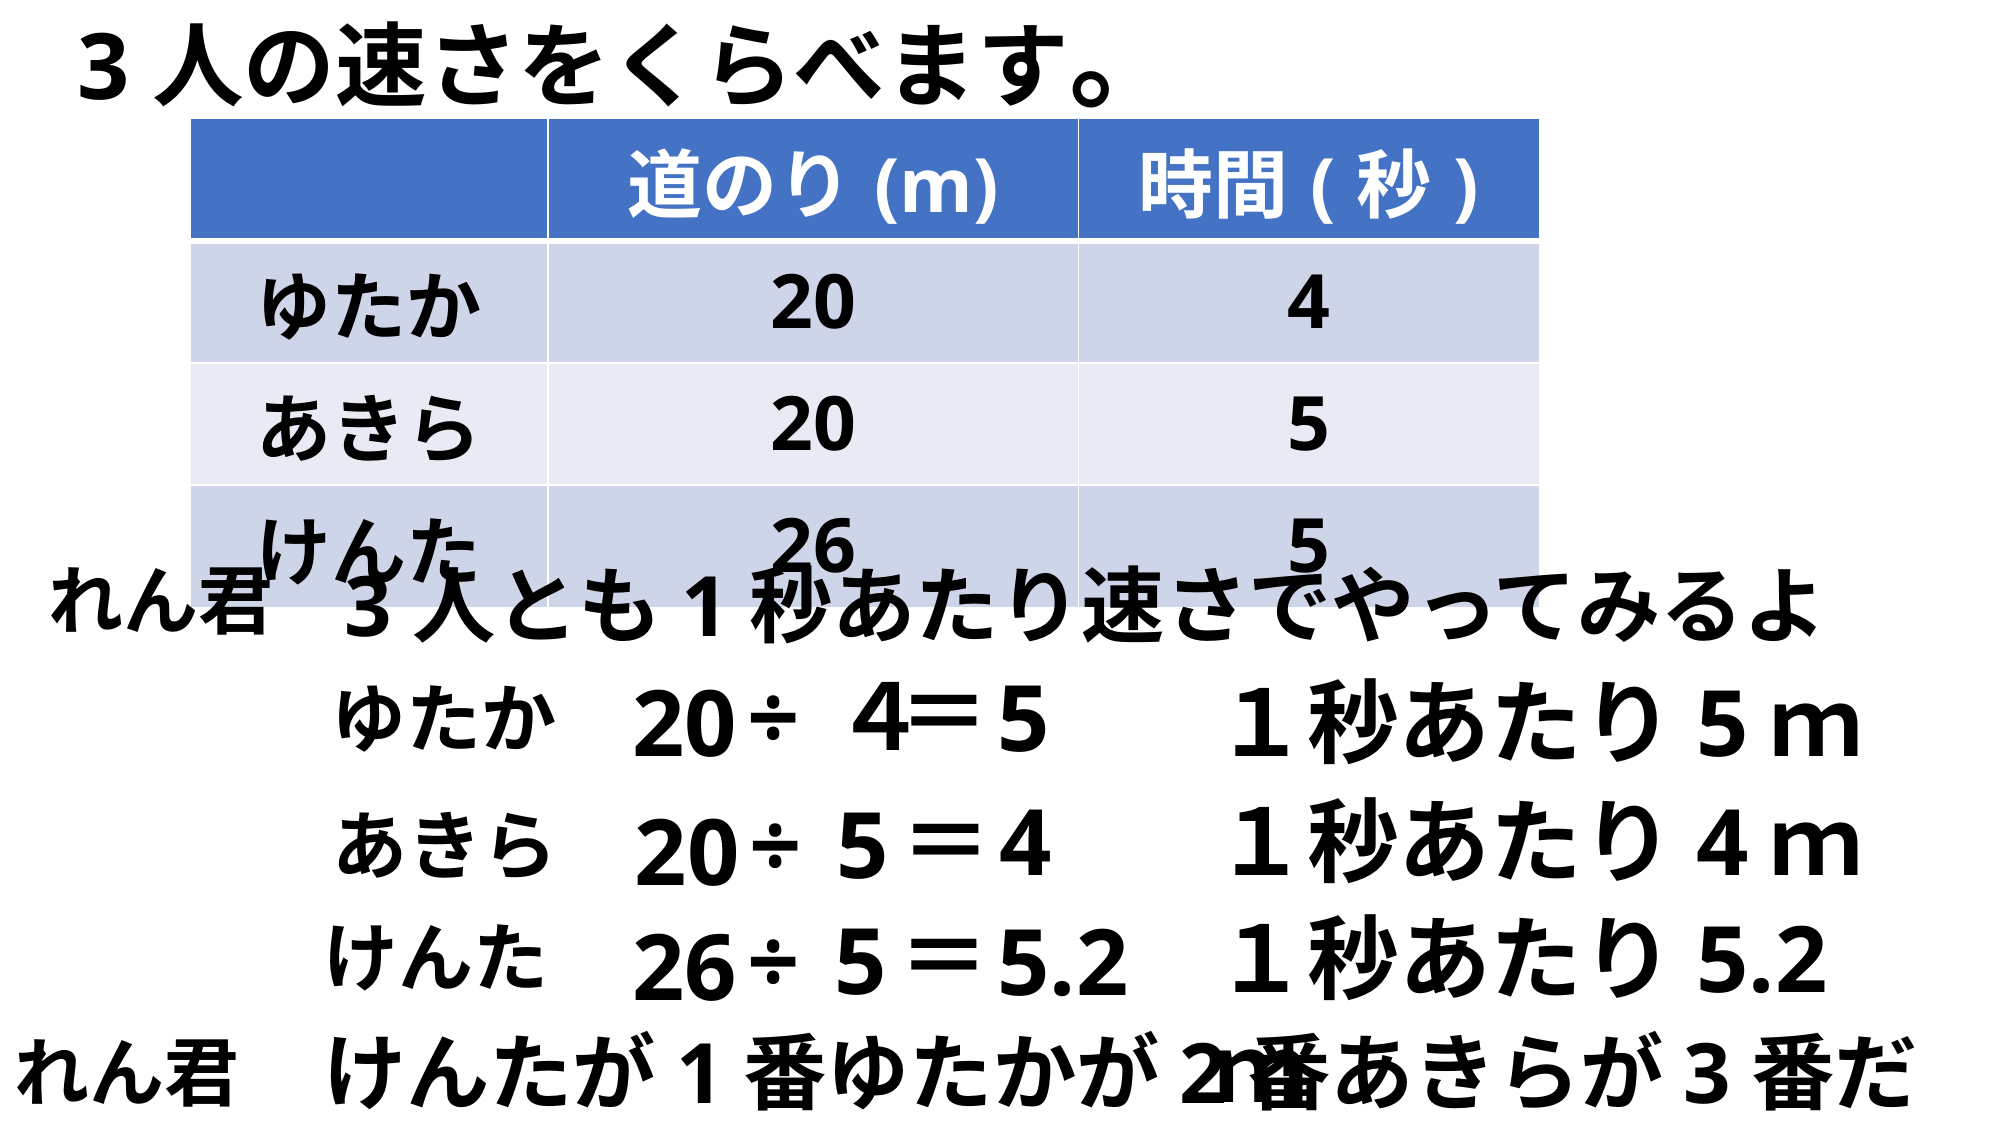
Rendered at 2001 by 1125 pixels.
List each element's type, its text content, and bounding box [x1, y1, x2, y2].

table_cell あきら [191, 364, 547, 484]
text_box けんた [308, 903, 587, 1009]
text_box れん君 [33, 545, 300, 651]
table_cell 20 [549, 280, 1078, 362]
text_box あきら [317, 790, 578, 896]
text_box けんたが1番ゆたかが2番あきらが3番だね [308, 1013, 1977, 1125]
text_box １秒あたり5ｍ [1200, 657, 1924, 776]
table_header 時間(秒) [1142, 119, 1539, 238]
text_box 5 [982, 661, 1089, 778]
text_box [617, 647, 979, 784]
table_cell 4 [1079, 244, 1539, 362]
text_box れん君 [0, 1018, 308, 1124]
table_cell 20 [549, 364, 1078, 484]
text_box ゆたか [316, 664, 578, 770]
text_box 5.2 [982, 896, 1170, 1013]
table_cell ゆたか [191, 280, 547, 362]
text_box 3人の速さをくらべます。 [62, 0, 1142, 280]
table_cell 5 [1079, 364, 1539, 484]
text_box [619, 776, 981, 913]
table_cell 5 [1079, 486, 1539, 545]
text_box 3人とも1秒あたり速さでやってみるよ [329, 545, 1974, 661]
text_box 4 [984, 776, 1092, 896]
table_cell 26 [549, 486, 1078, 545]
text_box １秒あたり5.2ｍ [1200, 893, 1956, 1013]
table_cell けんた [191, 486, 547, 607]
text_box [617, 891, 979, 1028]
text_box １秒あたり4ｍ [1200, 776, 1924, 893]
